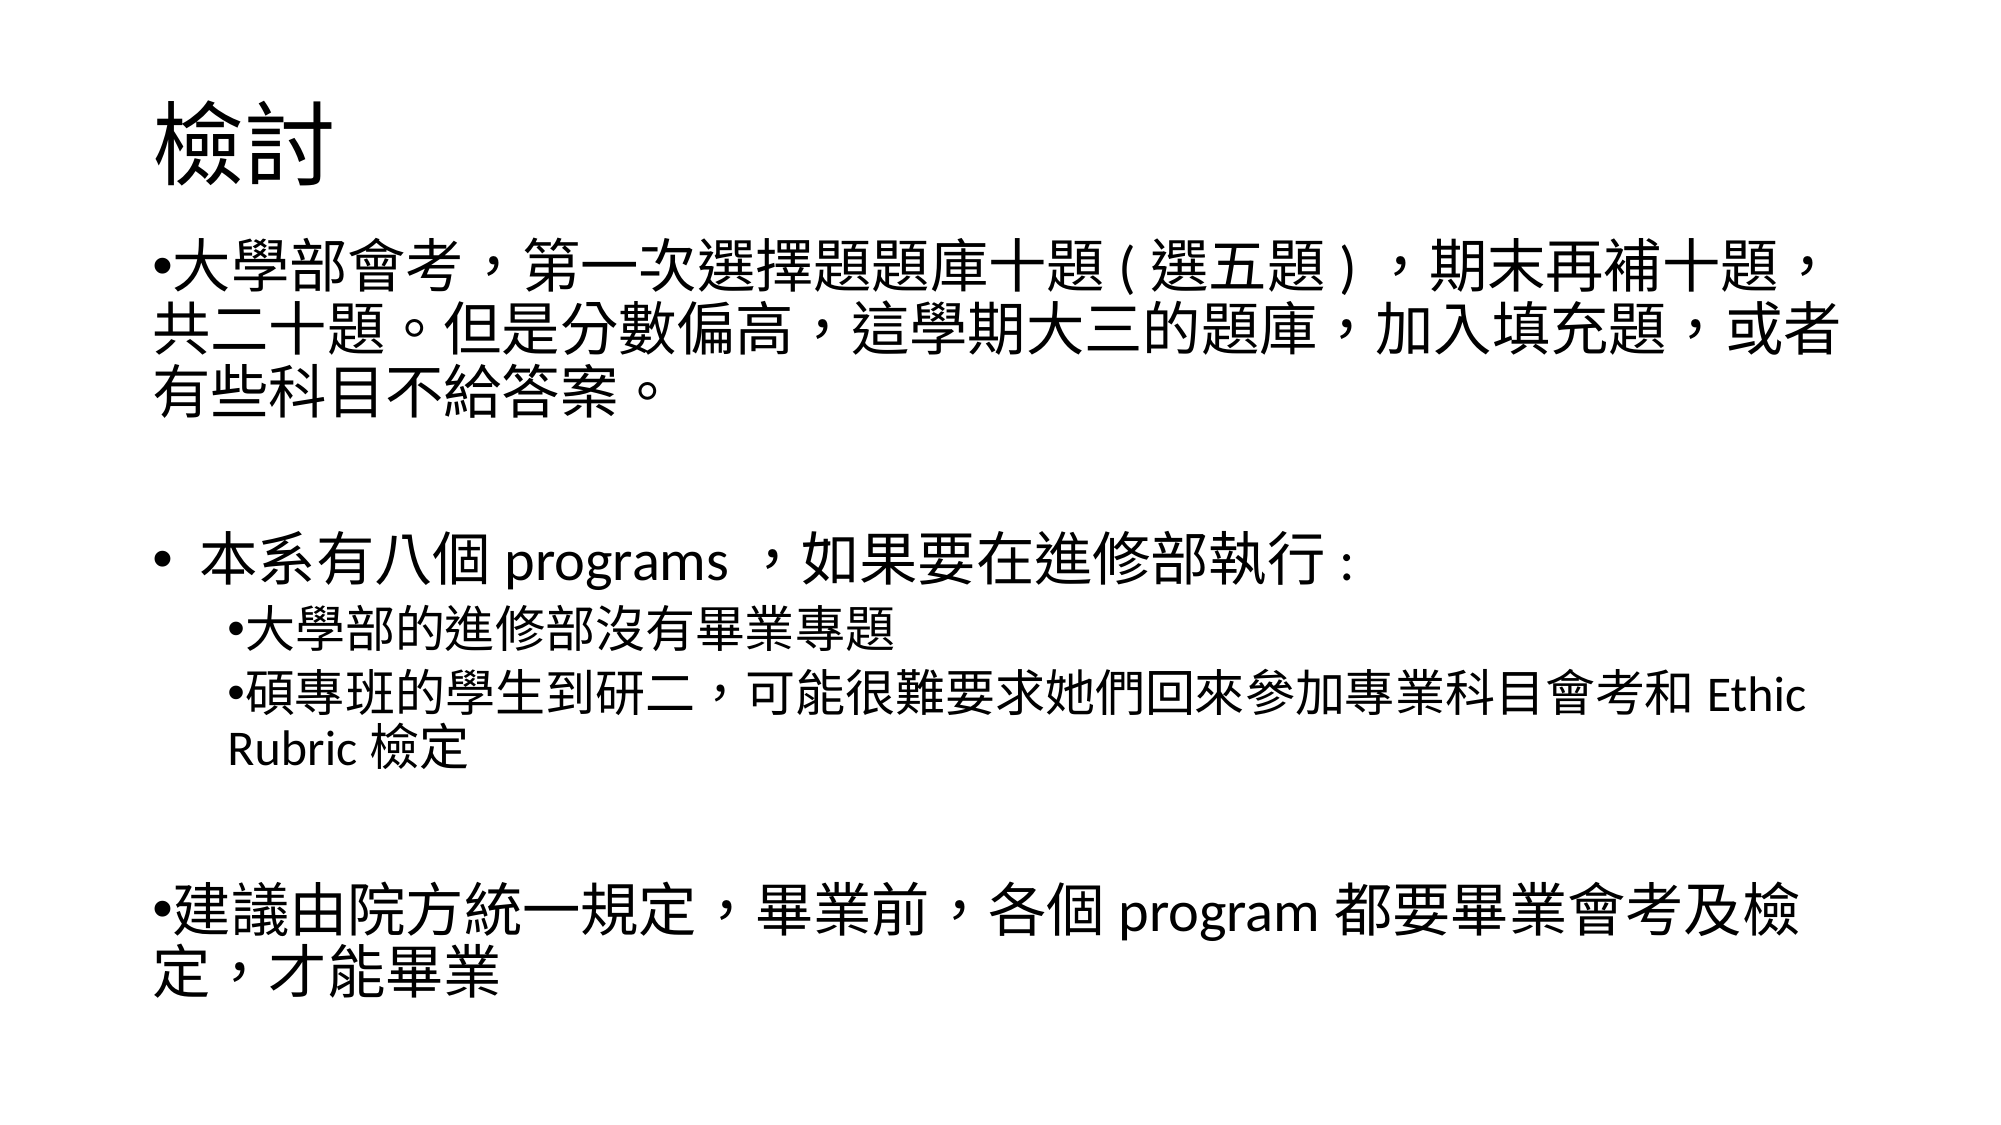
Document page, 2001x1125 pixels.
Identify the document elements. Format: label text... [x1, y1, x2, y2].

title 檢討 [137, 59, 1863, 230]
list 大學部會考，第一次選擇題題庫十題(選五題)，期末再補十題，共二十題。但是分數偏高，這學期大三的題庫，加入填充題，或者有些科目不給答案。 本系有八個programs，如果要在進修部執行: 大學部的進修部沒有畢業專題 碩專班的學生到研二，可能很難要求她們回來參加專業科目會考和Ethic Rubric檢定 建議由院方統一規定，畢業前，各個program都要畢業會考及檢定，才能畢業 [137, 230, 1863, 1037]
